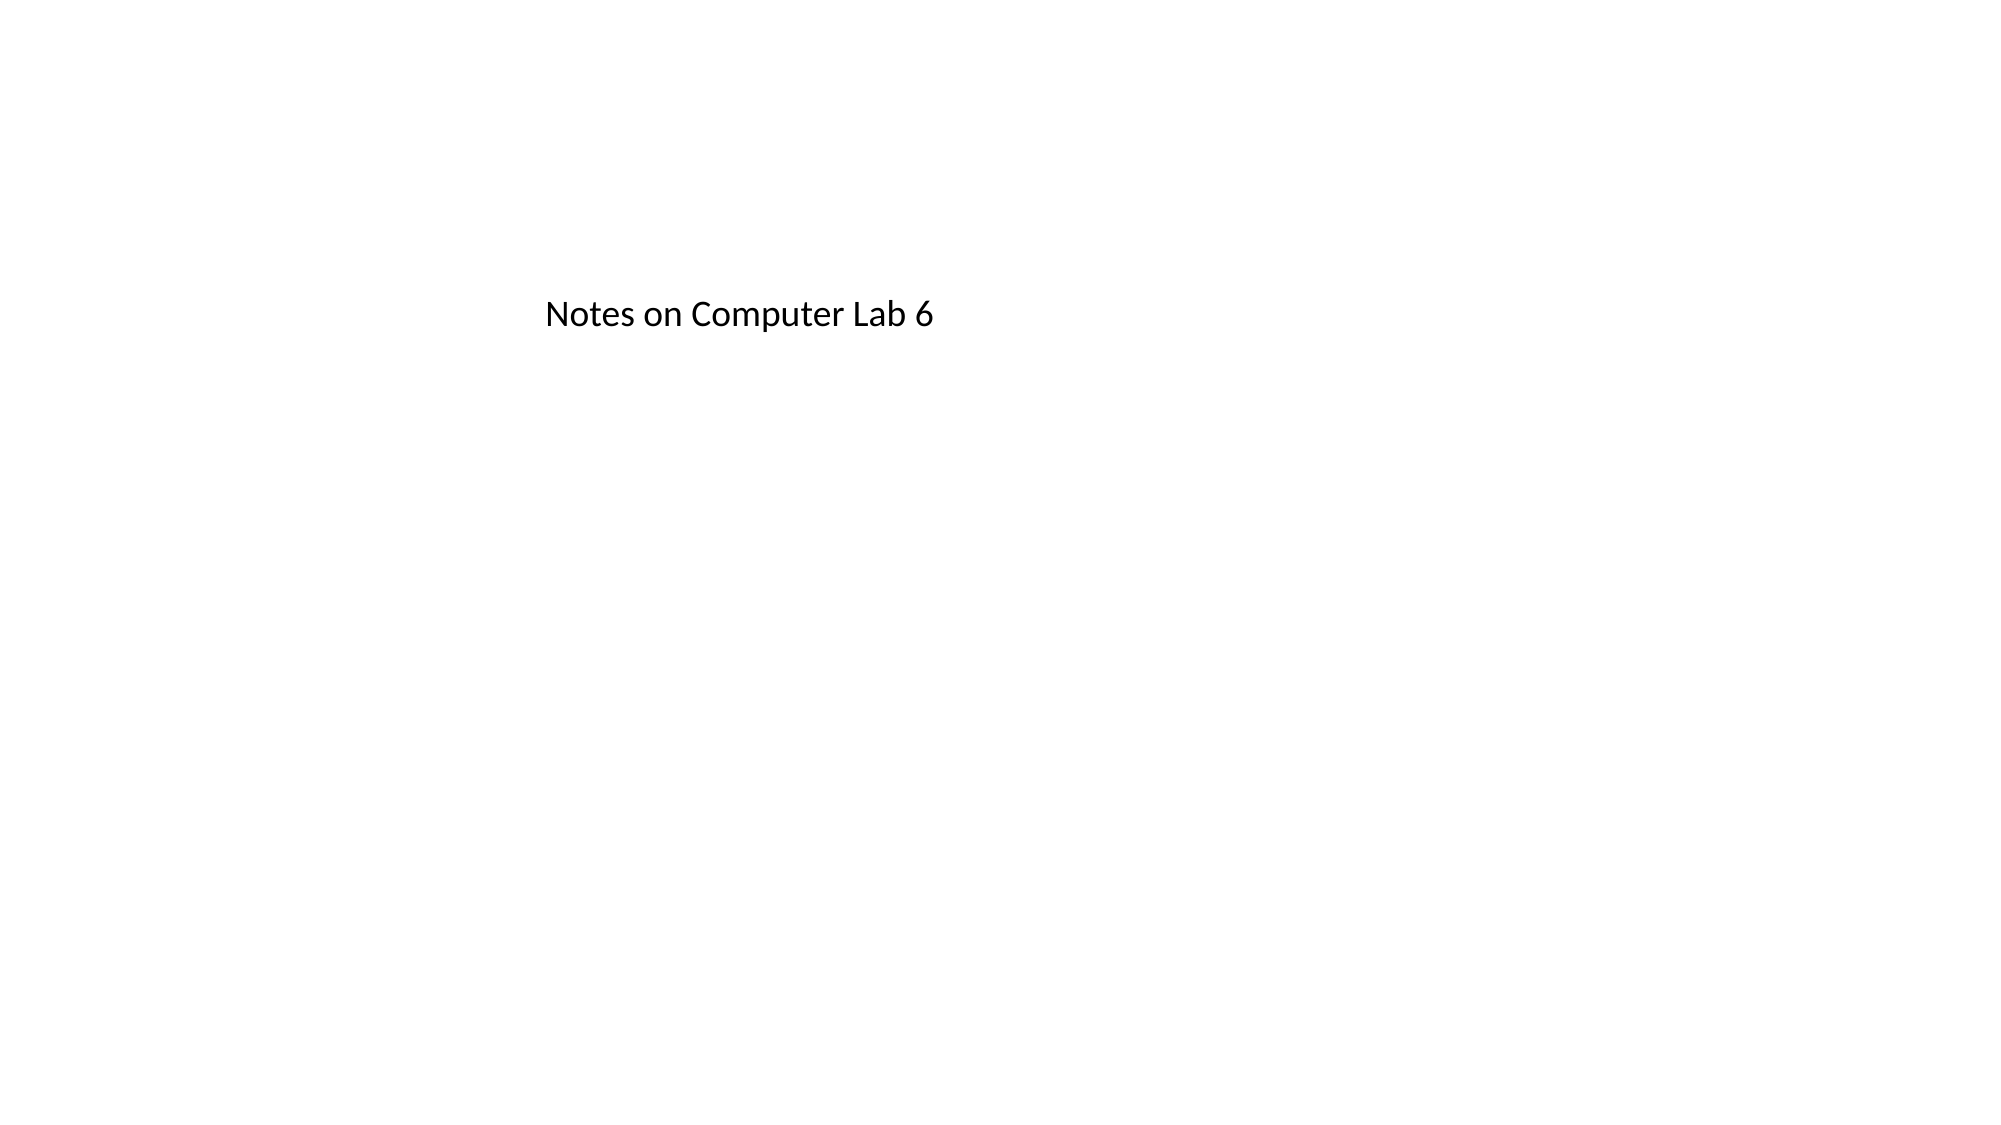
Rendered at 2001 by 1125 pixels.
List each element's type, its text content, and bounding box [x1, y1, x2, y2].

text_box Notes on Computer Lab 6 [530, 281, 950, 342]
